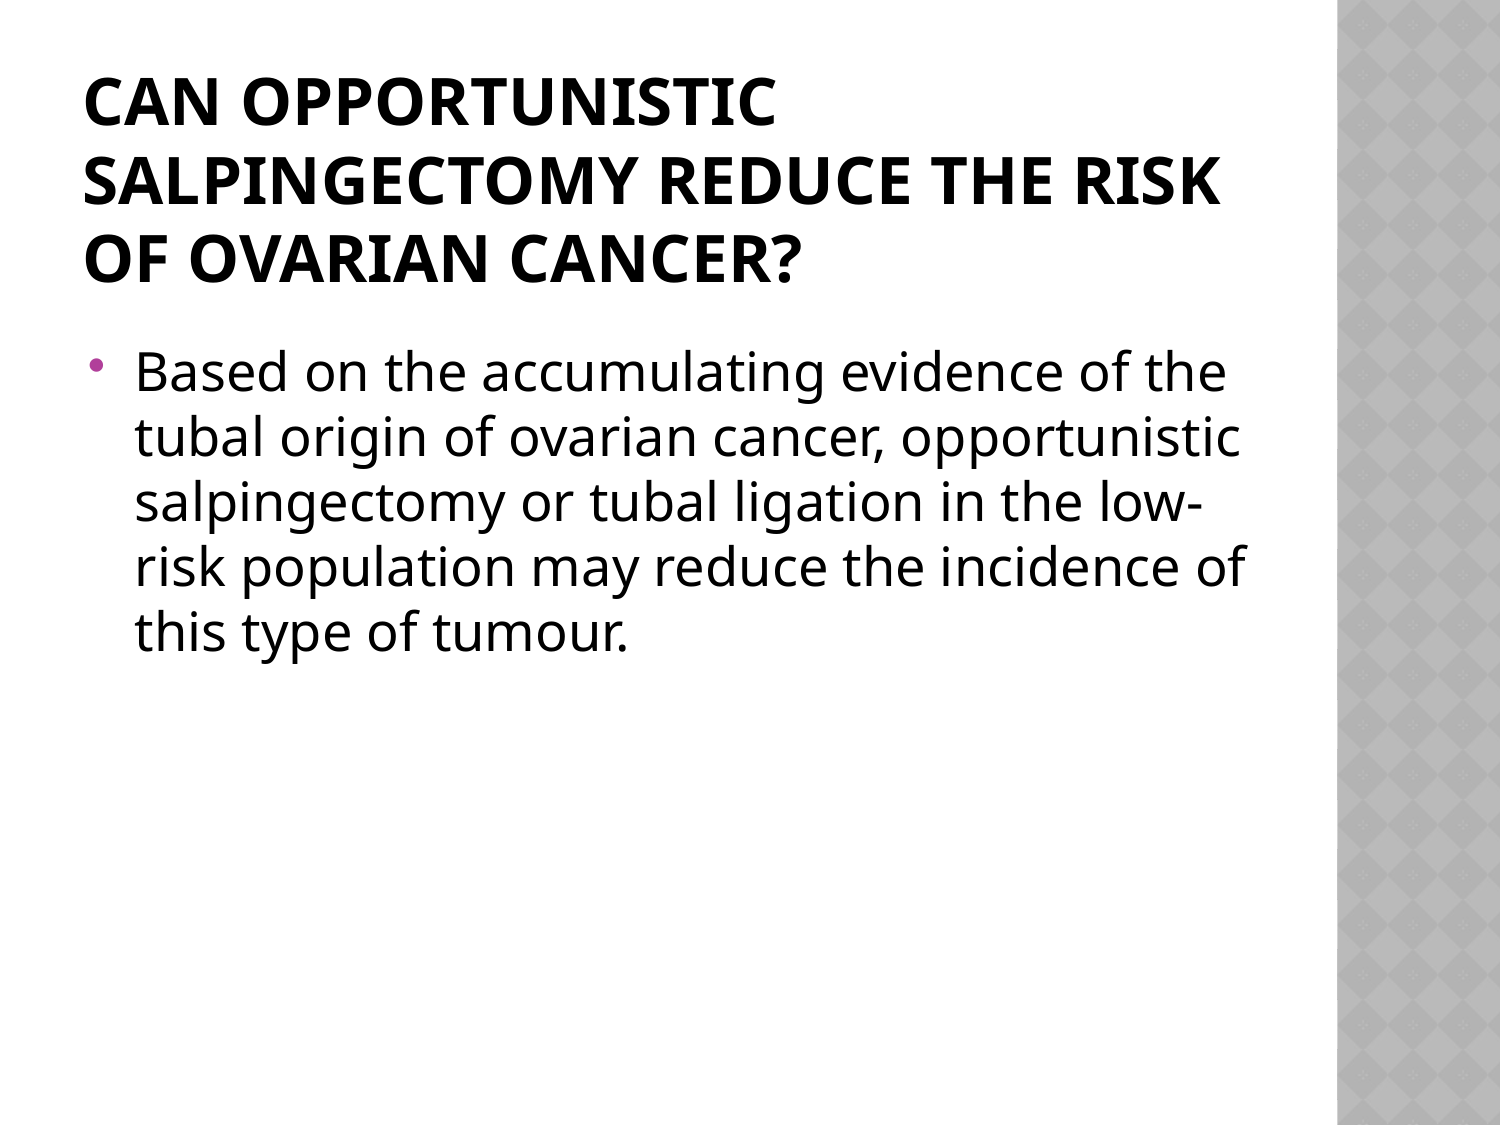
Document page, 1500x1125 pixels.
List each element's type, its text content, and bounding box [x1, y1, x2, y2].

title CAN OPPORTUNISTIC SALPINGECTOMY REDUCE THE RISK OF OVARIAN CANCER? [75, 52, 1263, 329]
list Based on the accumulating evidence of the tubal origin of ovarian cancer, opportunistic salpingectomy or tubal ligation in the low‐risk population may reduce the incidence of this type of tumour. [75, 329, 1263, 1125]
